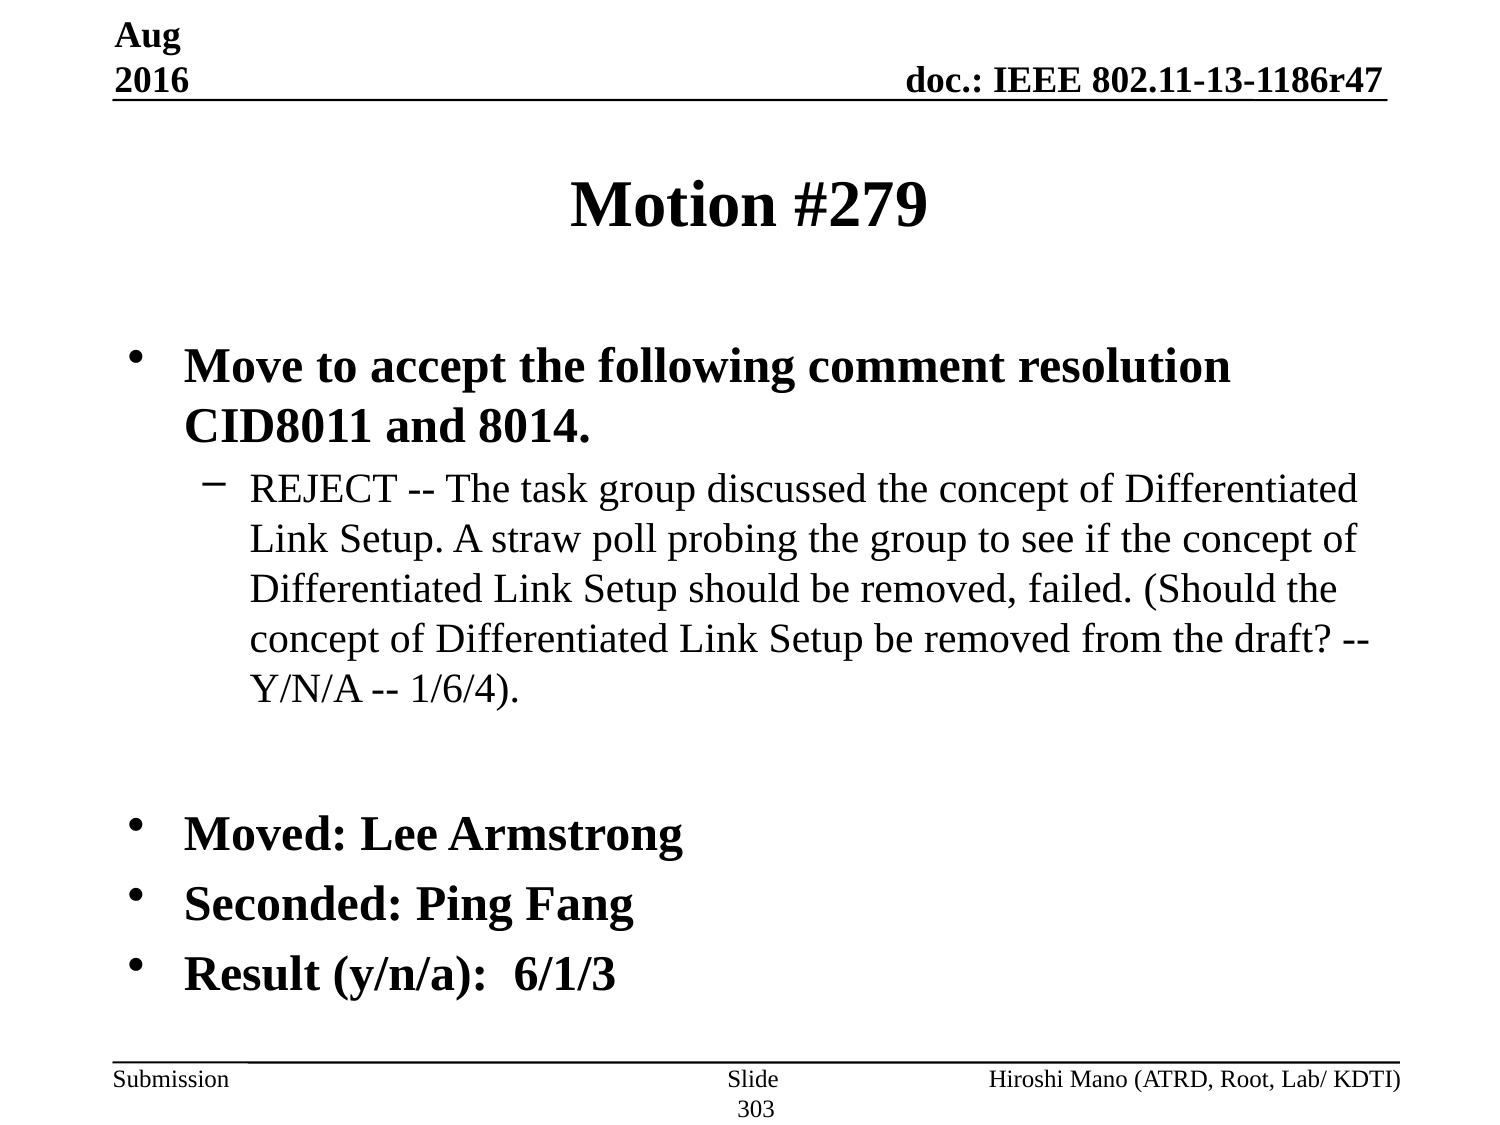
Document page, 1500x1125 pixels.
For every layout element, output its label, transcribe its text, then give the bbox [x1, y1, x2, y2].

footer Hiroshi Mano (ATRD, Root, Lab/ KDTI) [984, 1061, 1402, 1093]
list Move to accept the following comment resolution CID8011 and 8014. REJECT -- The task group discussed the concept of Differentiated Link Setup. A straw poll probing the group to see if the concept of Differentiated Link Setup should be removed, failed. (Should the concept of Differentiated Link Setup be removed from the draft? -- Y/N/A -- 1/6/4). Moved: Lee Armstrong Seconded: Ping Fang Result (y/n/a): 6/1/3 [112, 324, 1388, 1001]
slide_number Slide 303 [712, 1061, 800, 1093]
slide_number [114, 54, 261, 101]
title Motion #279 [112, 112, 1388, 288]
